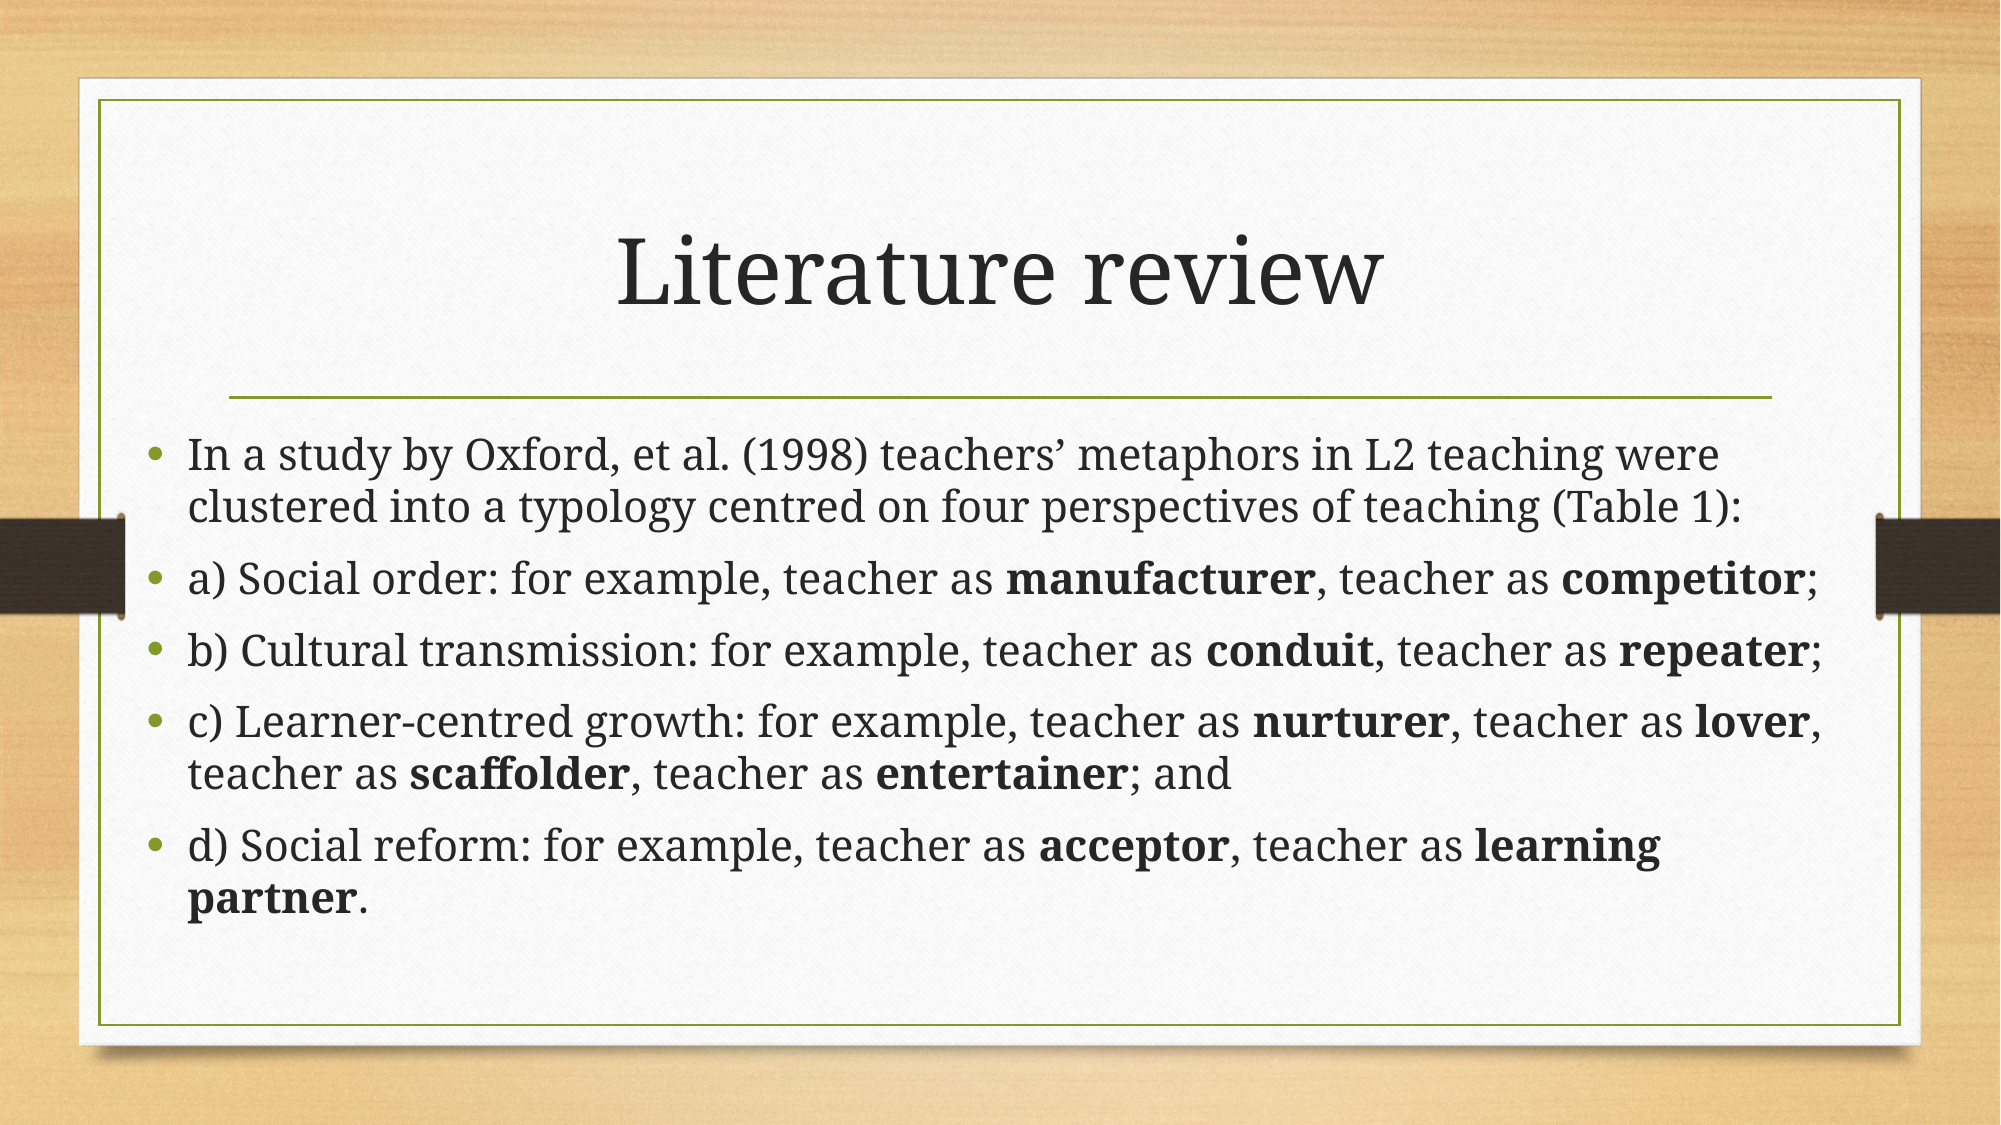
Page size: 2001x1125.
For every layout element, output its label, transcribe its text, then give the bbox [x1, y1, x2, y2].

title Literature review [212, 161, 1788, 375]
list In a study by Oxford, et al. (1998) teachers’ metaphors in L2 teaching were clustered into a typology centred on four perspectives of teaching (Table 1): a) Social order: for example, teacher as manufacturer, teacher as competitor; b) Cultural transmission: for example, teacher as conduit, teacher as repeater; c) Learner-centred growth: for example, teacher as nurturer, teacher as lover, teacher as scaffolder, teacher as entertainer; and d) Social reform: for example, teacher as acceptor, teacher as learning partner. [131, 419, 1861, 1012]
picture [0, 0, 2001, 1125]
